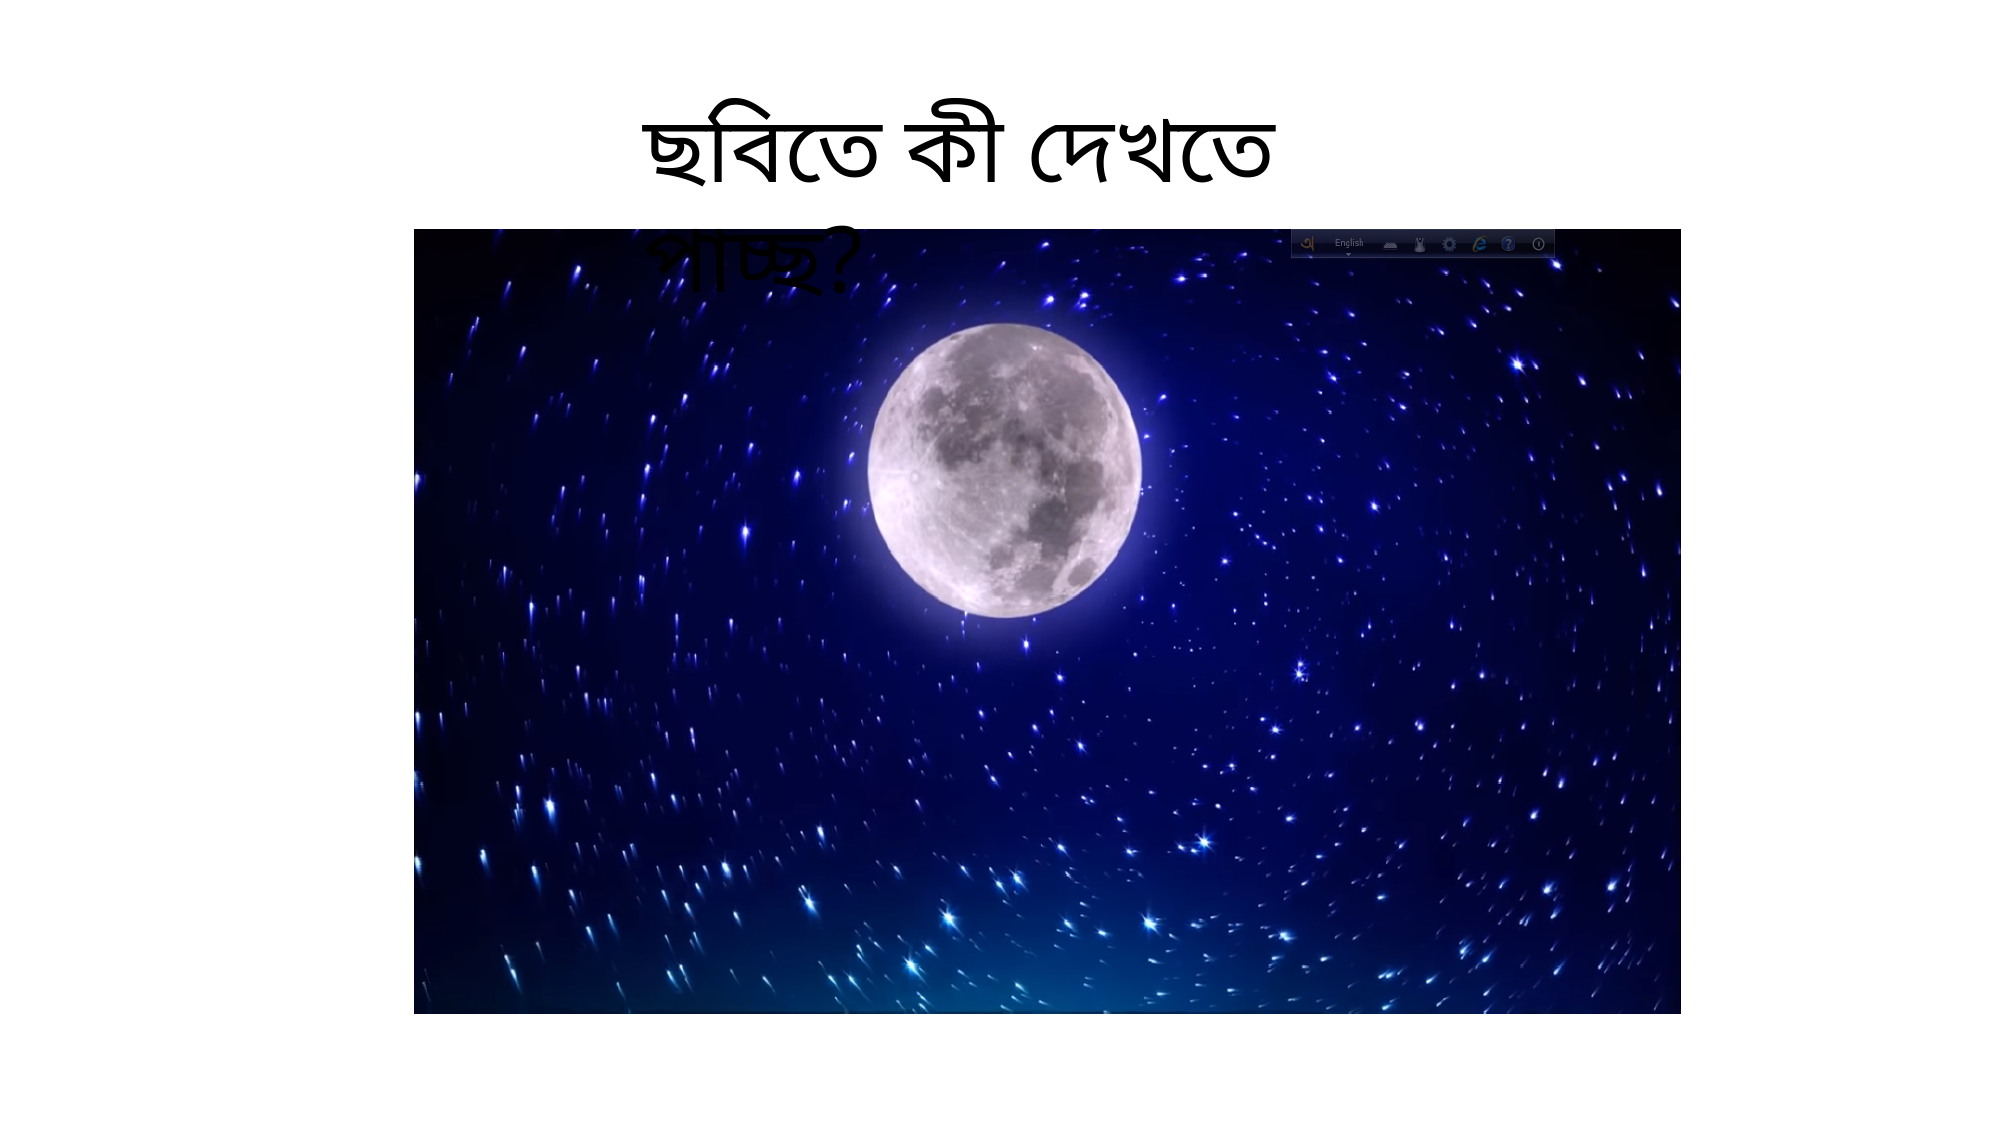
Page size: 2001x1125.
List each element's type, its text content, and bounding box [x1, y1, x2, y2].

text_box ছবিতে কী দেখতে পাচ্ছ? [628, 83, 1391, 228]
picture [414, 228, 1681, 1014]
